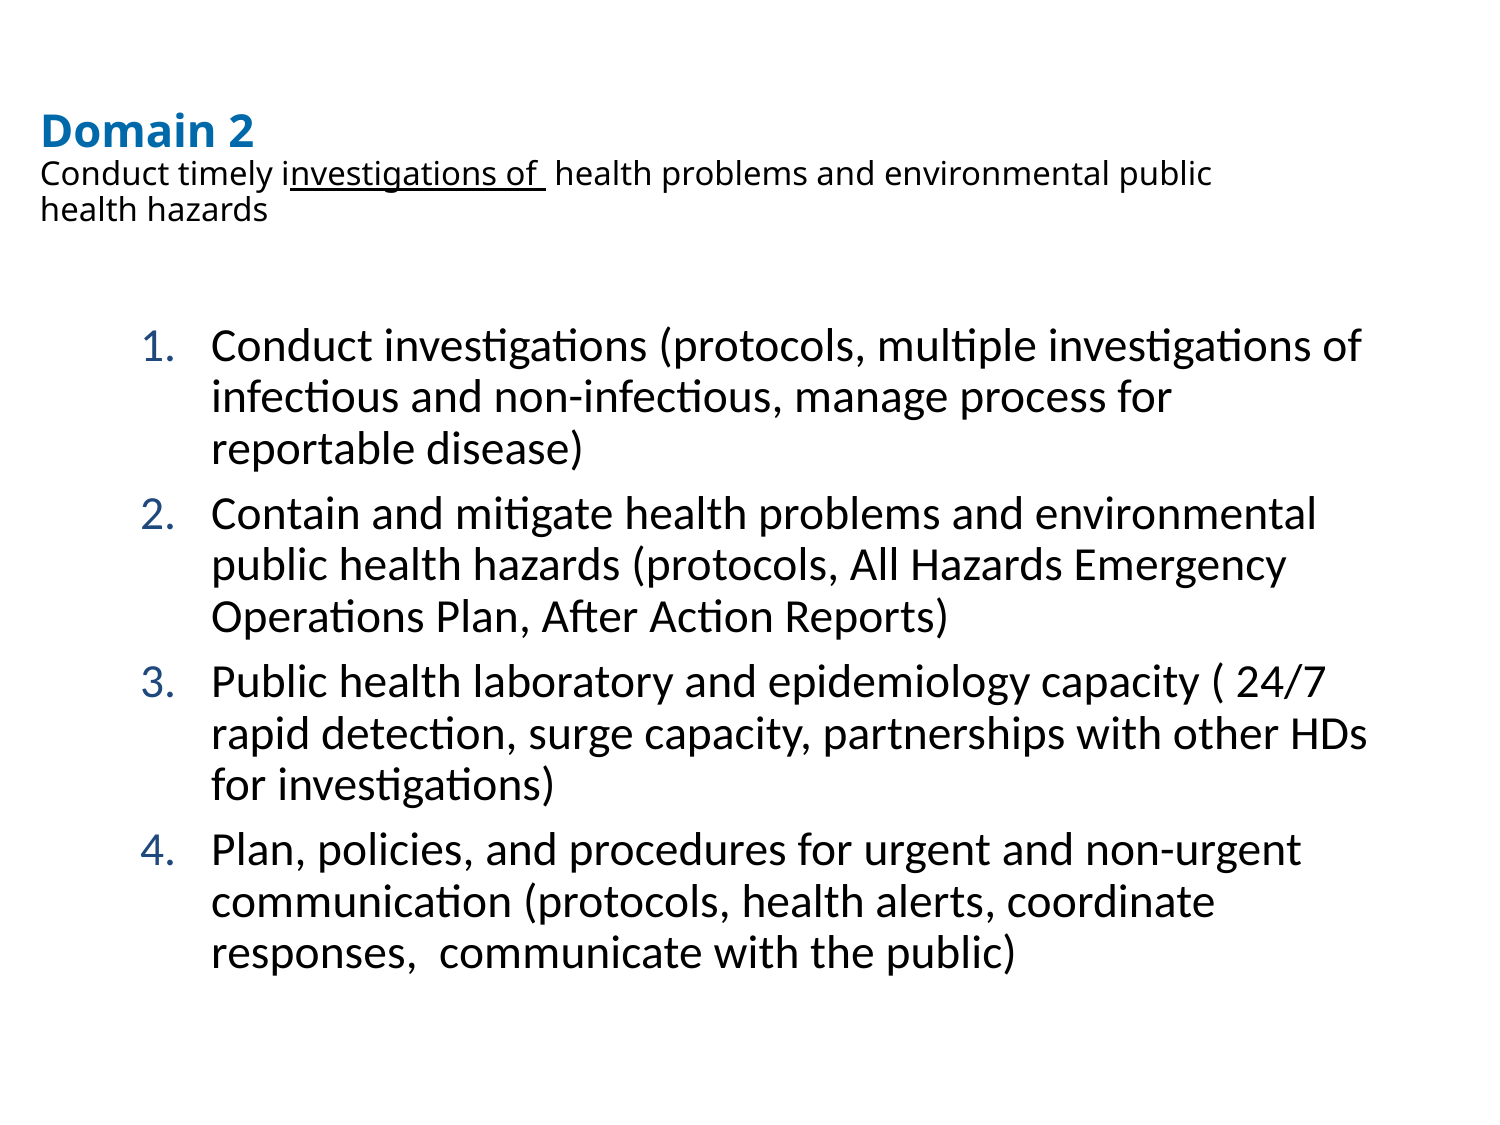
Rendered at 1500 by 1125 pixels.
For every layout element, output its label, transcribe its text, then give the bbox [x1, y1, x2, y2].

title Domain 2 Conduct timely investigations of health problems and environmental public health hazards [24, 99, 1275, 313]
list Conduct investigations (protocols, multiple investigations of infectious and non-infectious, manage process for reportable disease) Contain and mitigate health problems and environmental public health hazards (protocols, All Hazards Emergency Operations Plan, After Action Reports) Public health laboratory and epidemiology capacity ( 24/7 rapid detection, surge capacity, partnerships with other HDs for investigations) Plan, policies, and procedures for urgent and non-urgent communication (protocols, health alerts, coordinate responses, communicate with the public) [125, 312, 1388, 1000]
